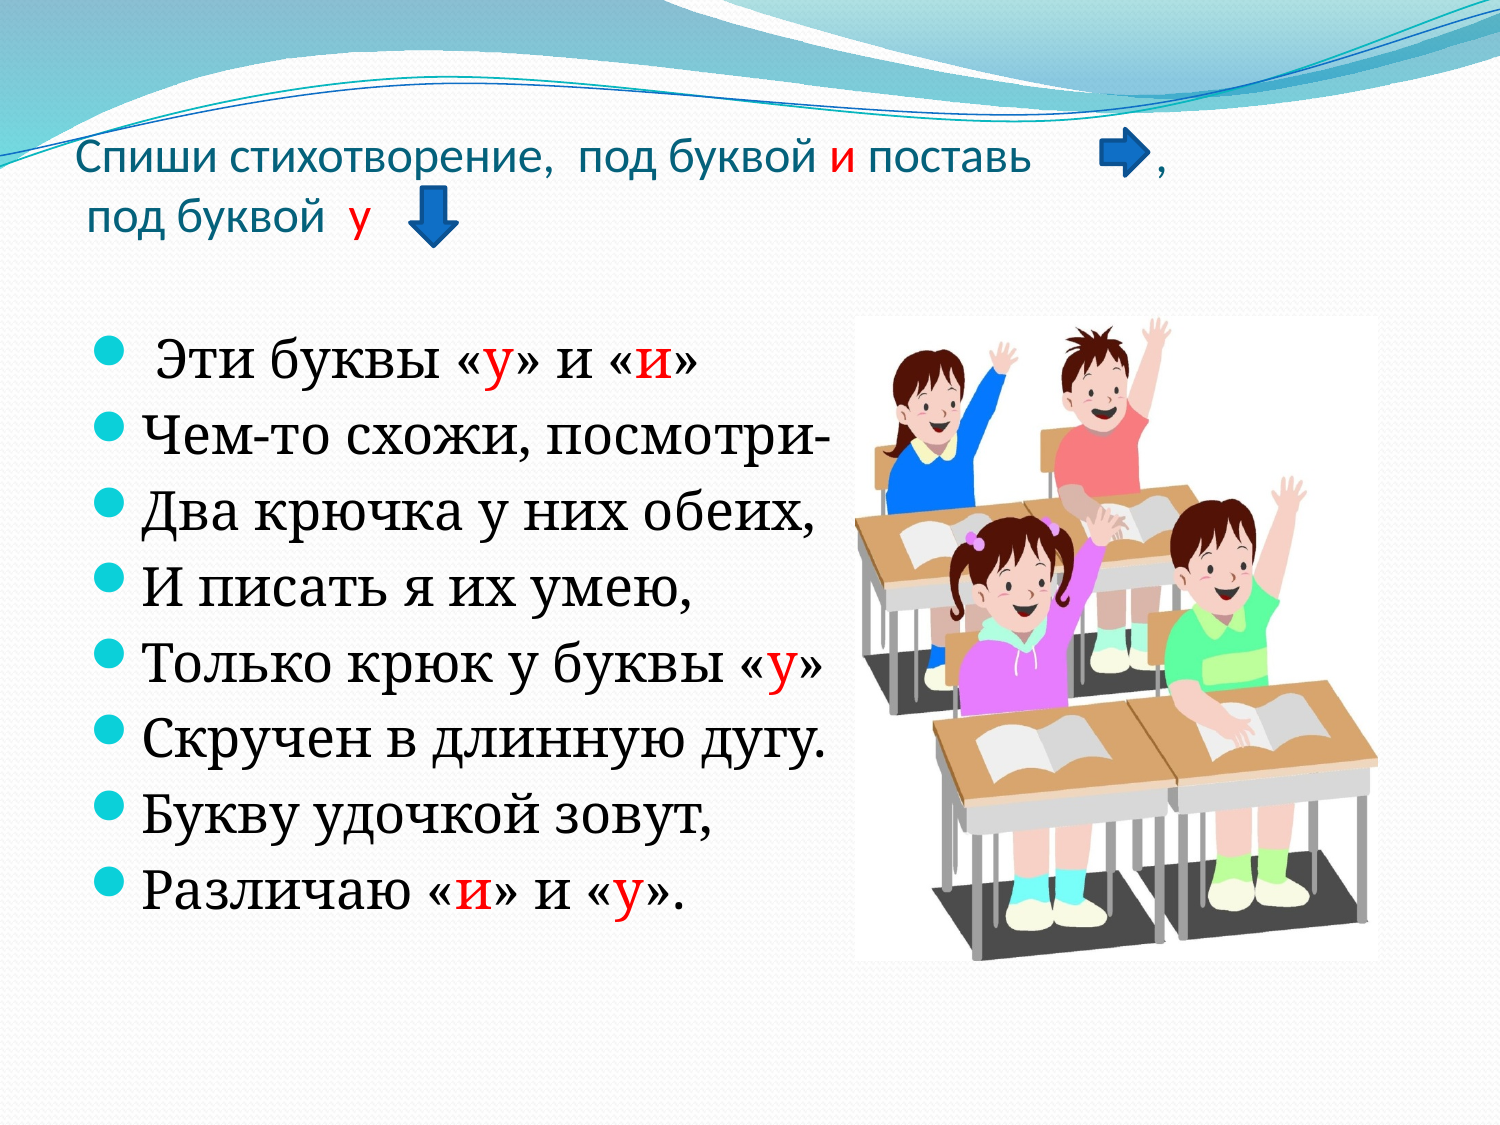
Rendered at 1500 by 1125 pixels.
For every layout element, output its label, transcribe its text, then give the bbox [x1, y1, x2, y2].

text_box [408, 185, 459, 249]
list Эти буквы «у» и «и» Чем-то схожи, посмотри- Два крючка у них обеих, И писать я их умею, Только крюк у буквы «у» Скручен в длинную дугу. Букву удочкой зовут, Различаю «и» и «у». [75, 317, 1425, 1038]
title Спиши стихотворение, под буквой и поставь , под буквой у [75, 115, 1425, 303]
picture [855, 316, 1378, 962]
text_box [1099, 126, 1151, 178]
